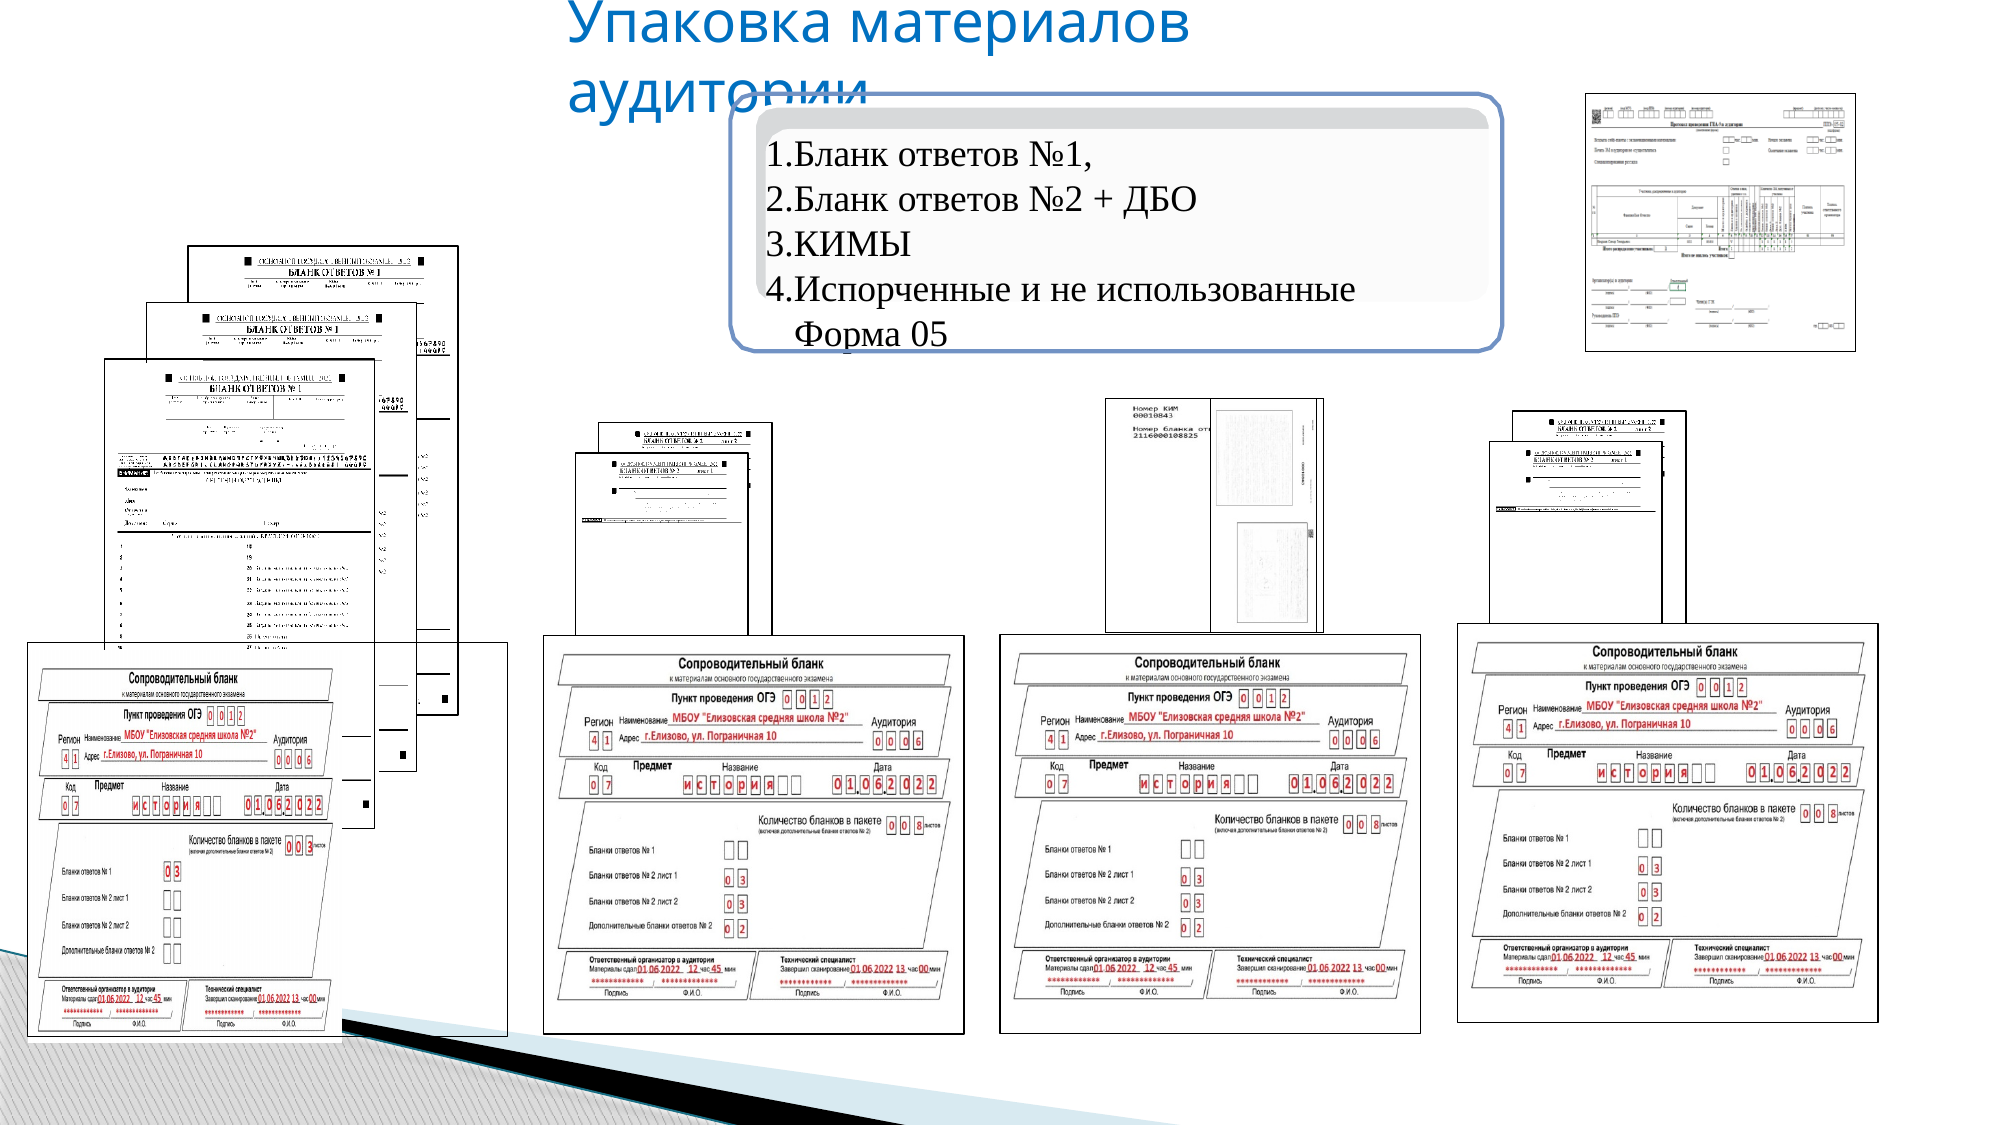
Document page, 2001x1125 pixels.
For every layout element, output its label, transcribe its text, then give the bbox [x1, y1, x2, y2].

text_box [27, 245, 508, 1043]
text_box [1456, 409, 1880, 1024]
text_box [542, 421, 965, 1036]
picture [1585, 93, 1856, 352]
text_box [730, 93, 1516, 364]
picture [1105, 398, 1325, 634]
title Упаковка материалов аудитории [565, 0, 1410, 149]
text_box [999, 634, 1421, 1034]
